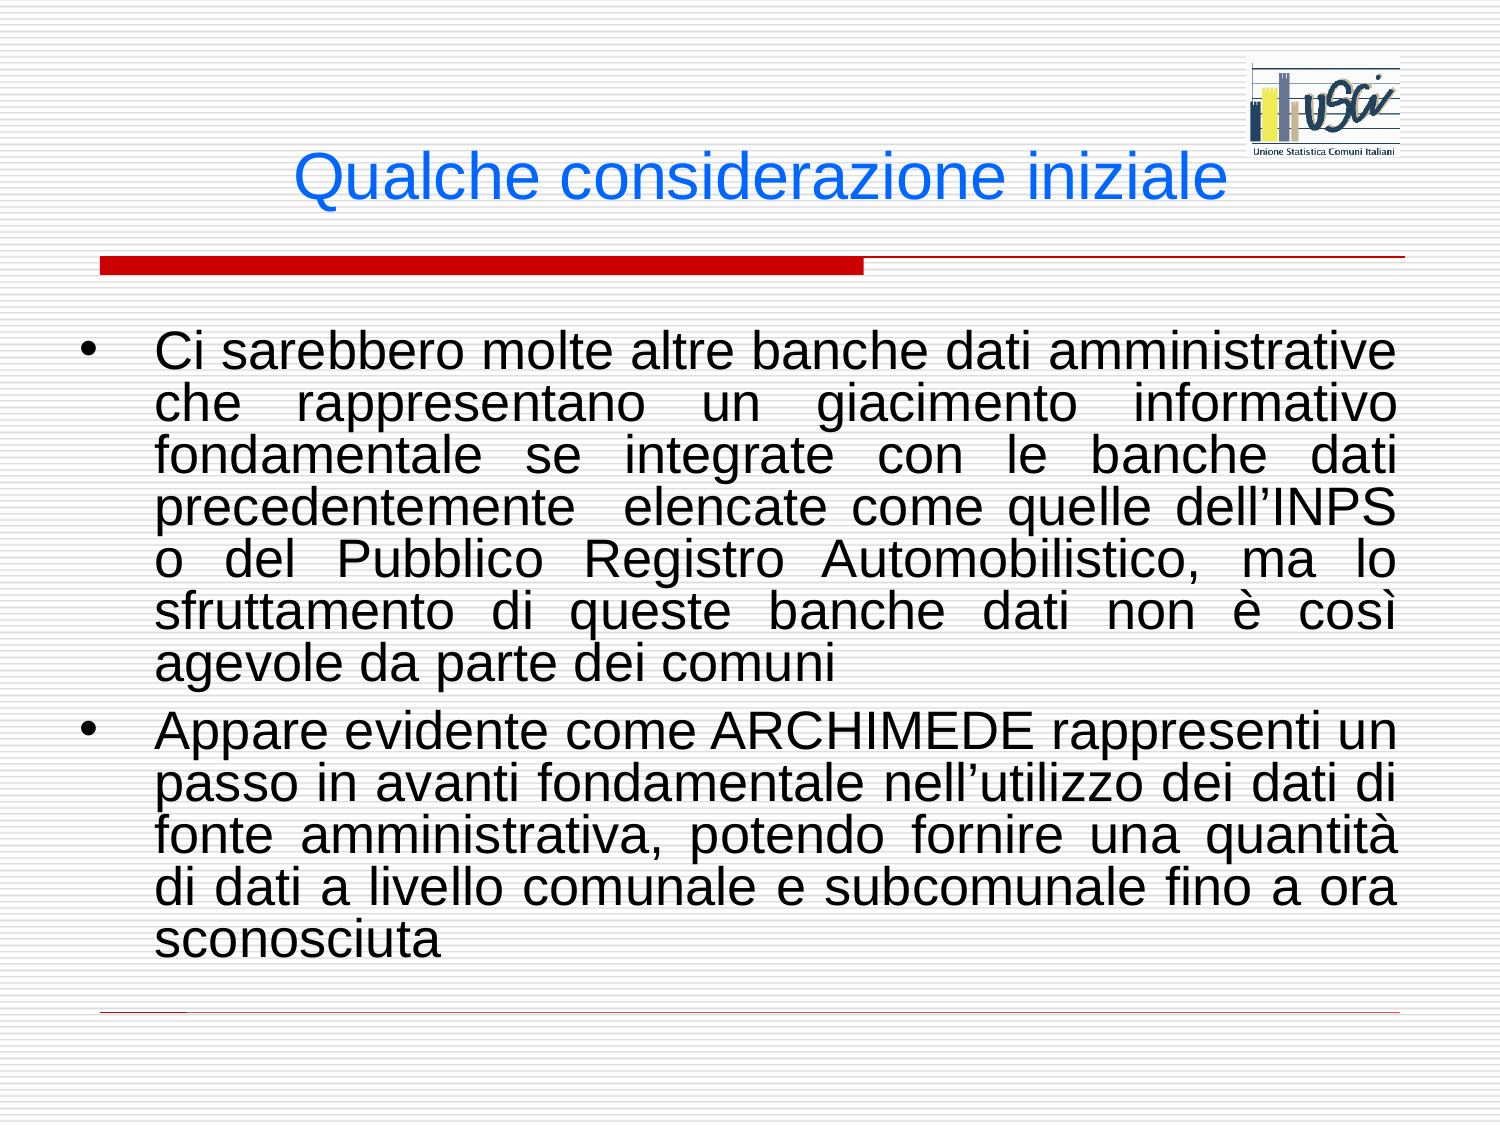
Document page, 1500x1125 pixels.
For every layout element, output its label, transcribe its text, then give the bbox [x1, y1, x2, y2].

picture [0, 0, 1500, 1125]
text_box Qualche considerazione iniziale [206, 90, 1317, 256]
text_box Ci sarebbero molte altre banche dati amministrative che rappresentano un giacimento informativo fondamentale se integrate con le banche dati precedentemente elencate come quelle dell’INPS o del Pubblico Registro Automobilistico, ma lo sfruttamento di queste banche dati non è così agevole da parte dei comuni Appare evidente come ARCHIMEDE rappresenti un passo in avanti fondamentale nell’utilizzo dei dati di fonte amministrativa, potendo fornire una quantità di dati a livello comunale e subcomunale fino a ora sconosciuta [64, 320, 1415, 1047]
